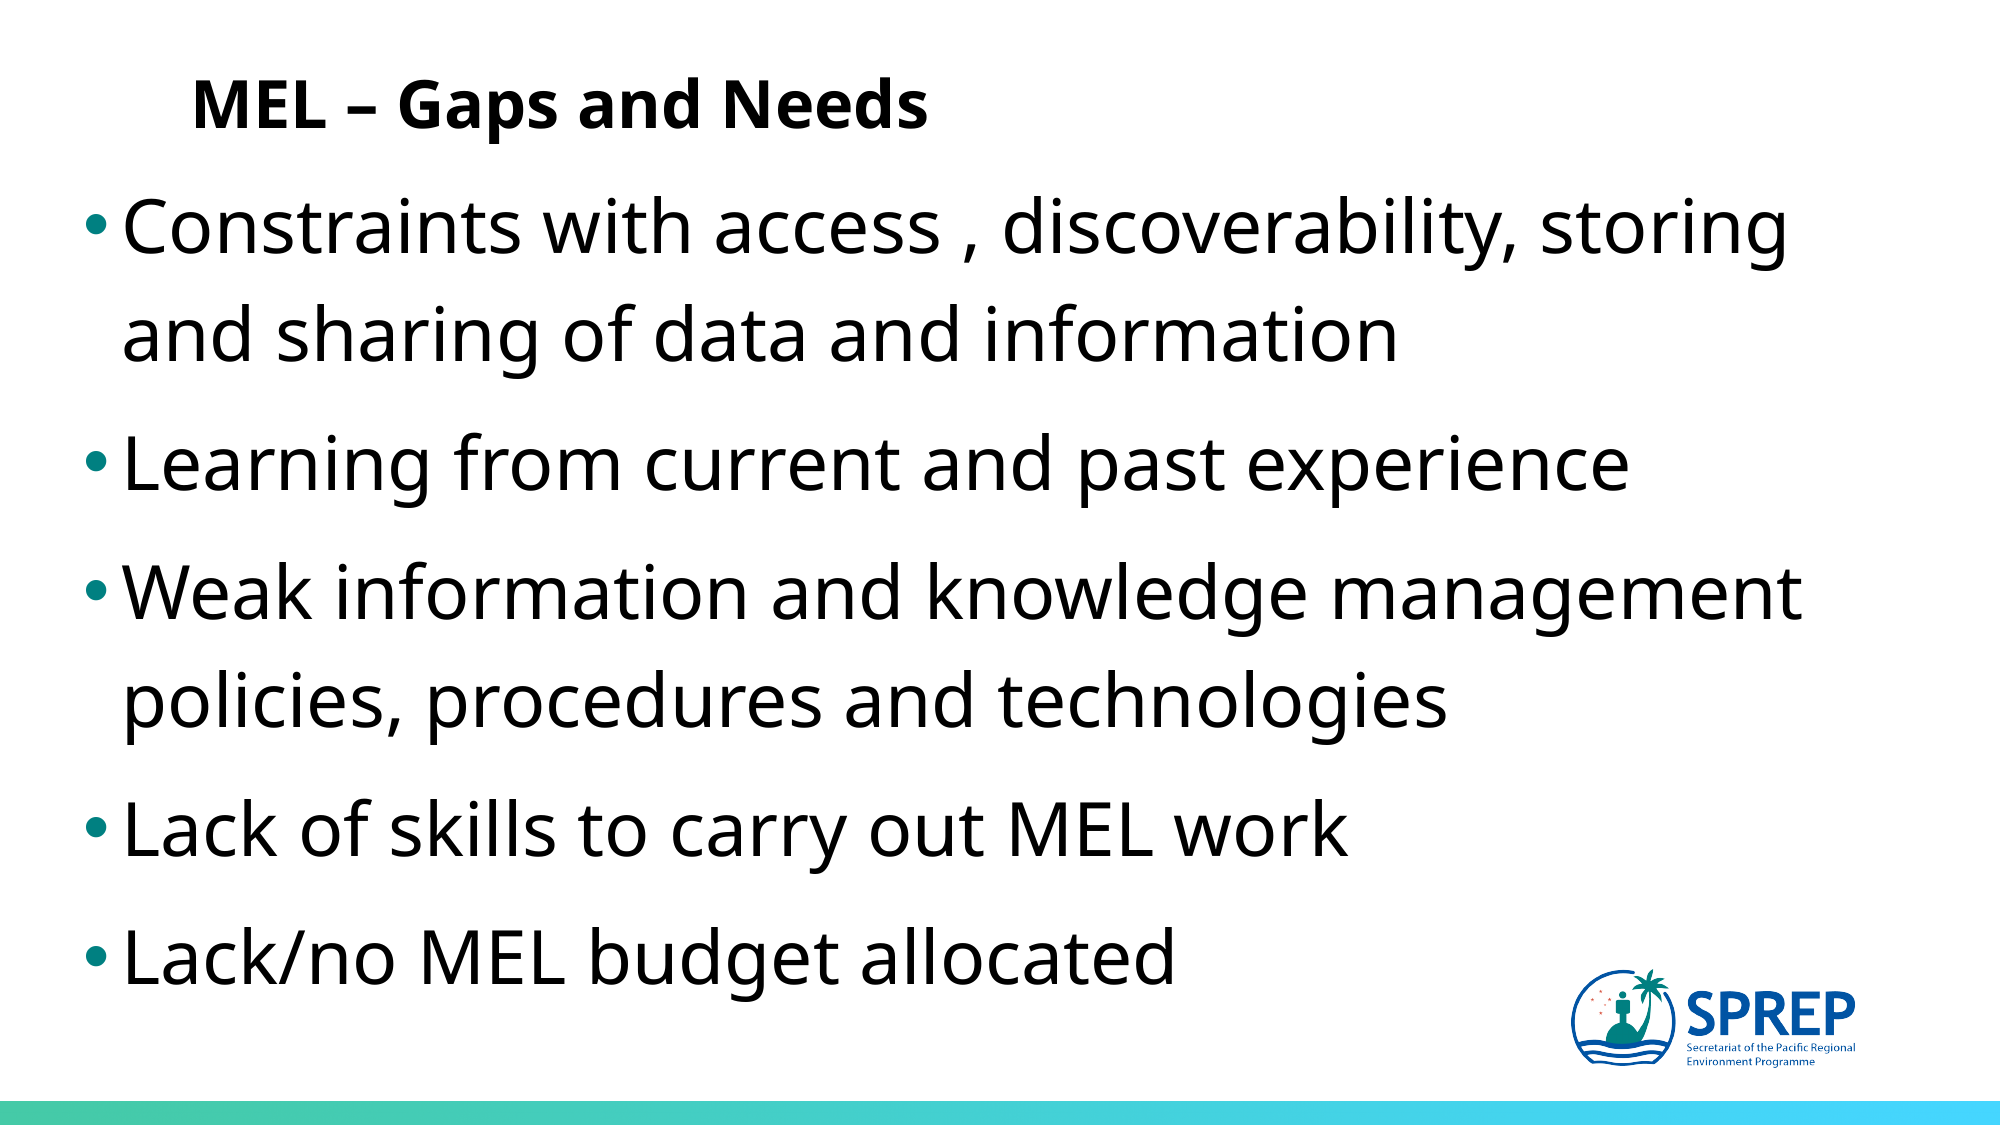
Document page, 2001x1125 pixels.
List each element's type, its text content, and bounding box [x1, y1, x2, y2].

list MEL – Gaps and Needs [175, 38, 1861, 137]
picture [0, 1101, 2000, 1125]
picture [1559, 983, 1877, 1087]
list Constraints with access , discoverability, storing and sharing of data and information Learning from current and past experience Weak information and knowledge management policies, procedures and technologies Lack of skills to carry out MEL work Lack/no MEL budget allocated [68, 153, 1883, 983]
